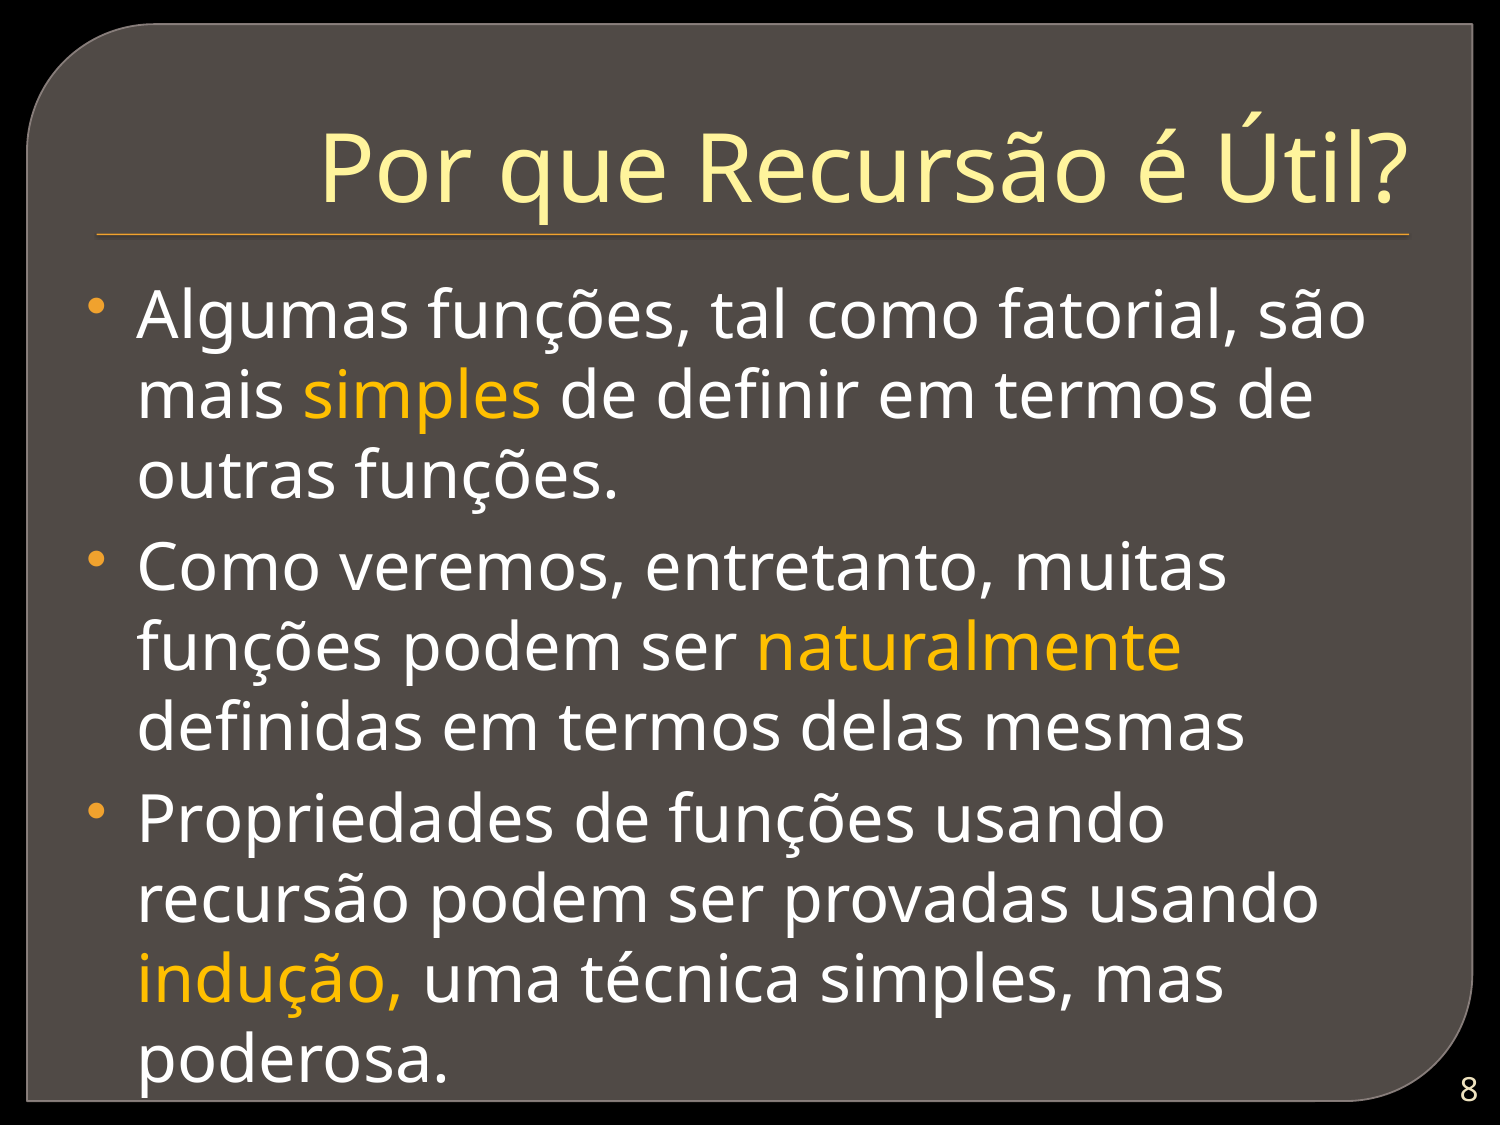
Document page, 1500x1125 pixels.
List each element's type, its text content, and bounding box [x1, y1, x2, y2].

list Algumas funções, tal como fatorial, são mais simples de definir em termos de outras funções. Como veremos, entretanto, muitas funções podem ser naturalmente definidas em termos delas mesmas Propriedades de funções usando recursão podem ser provadas usando indução, uma técnica simples, mas poderosa. [73, 263, 1416, 968]
slide_number 7 [1417, 1068, 1494, 1114]
title Por que Recursão é Útil? [75, 41, 1425, 230]
